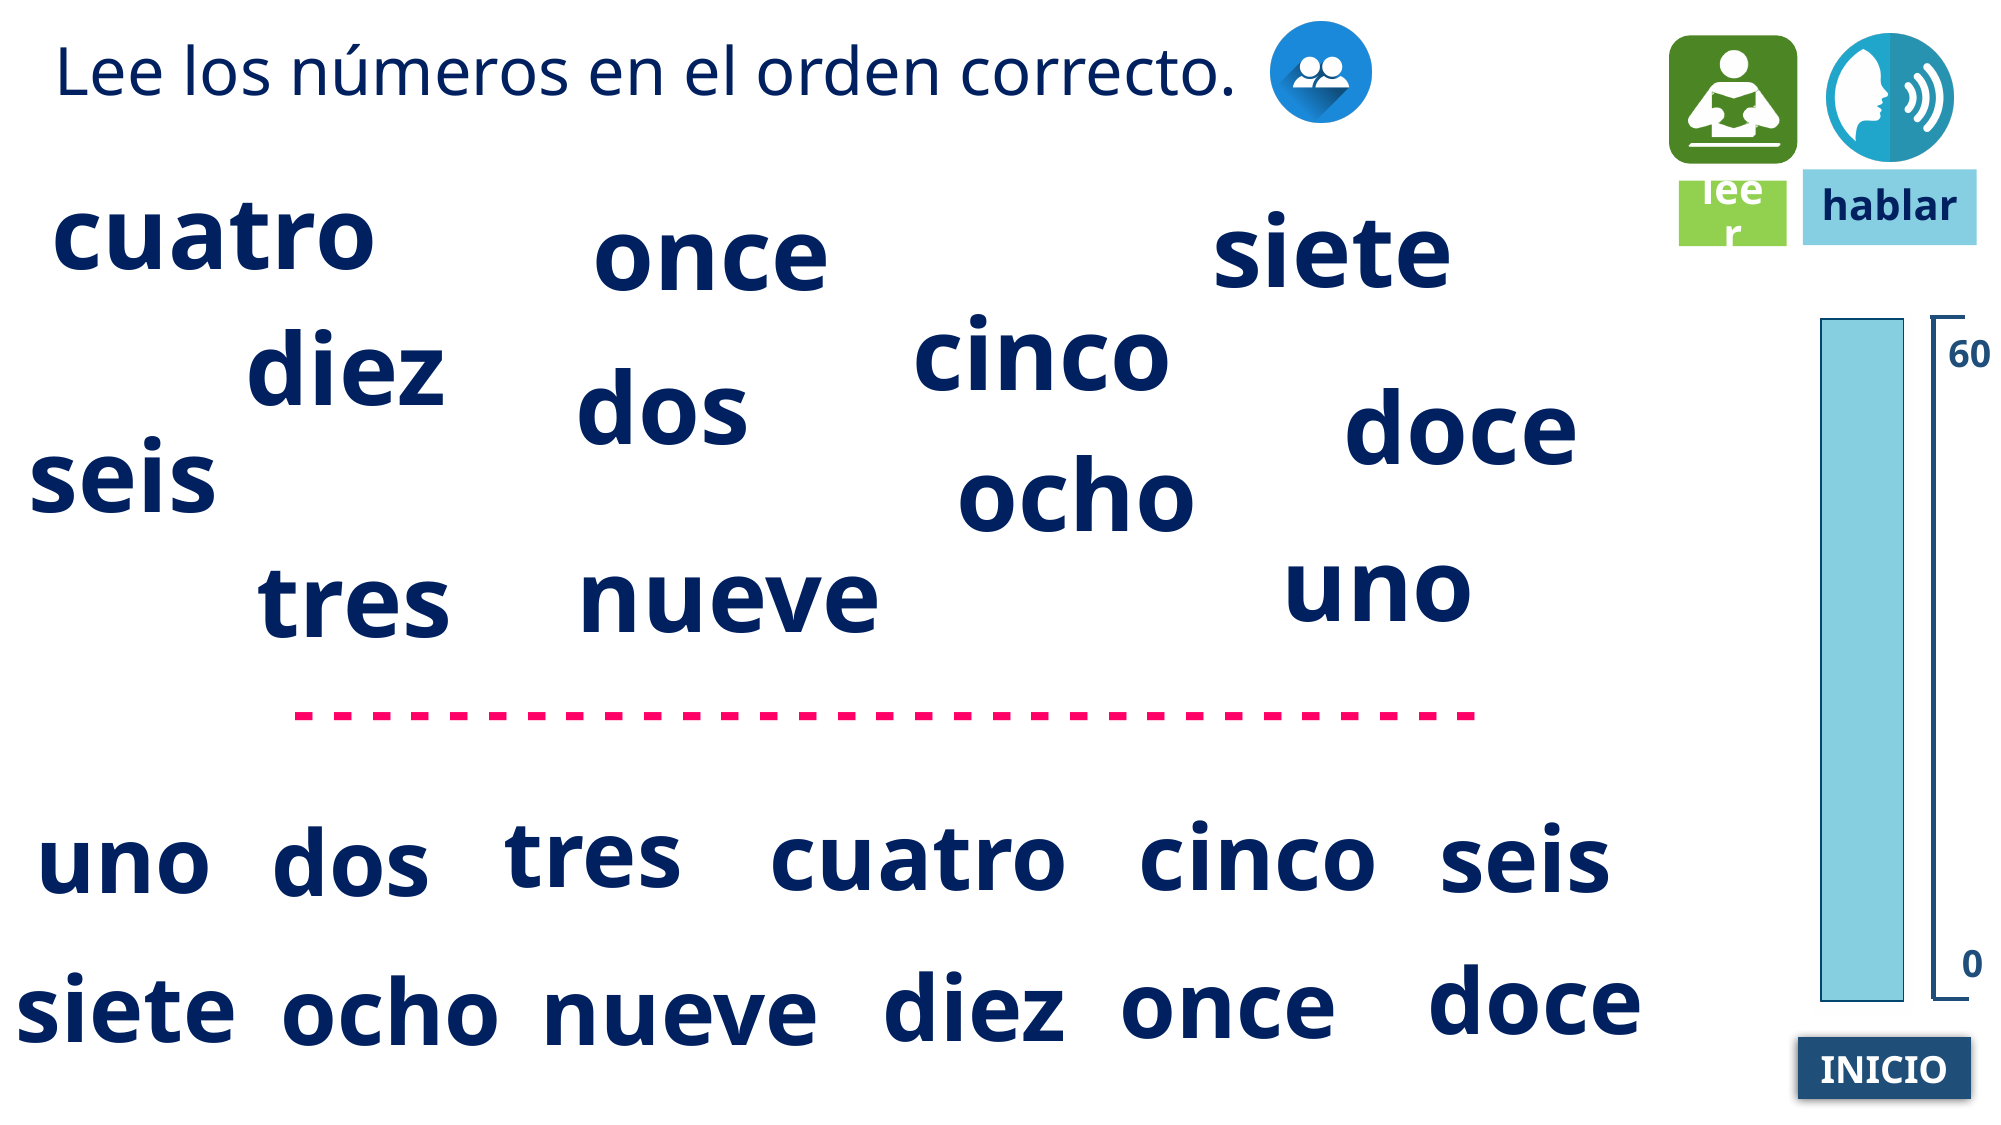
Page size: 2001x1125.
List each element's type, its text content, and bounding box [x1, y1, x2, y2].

text_box tres [241, 530, 467, 665]
text_box [1820, 319, 1904, 1001]
text_box ocho [941, 423, 1213, 559]
text_box doce [1328, 356, 1594, 492]
text_box cuatro [36, 161, 393, 297]
text_box cinco [897, 282, 1189, 418]
text_box diez [231, 298, 461, 433]
text_box hablar [1802, 169, 1977, 246]
text_box seis [1424, 793, 1628, 919]
text_box INICIO [1797, 1036, 1972, 1100]
text_box Lee los números en el orden correcto. [40, 21, 1255, 116]
text_box diez [867, 942, 1082, 1068]
text_box cinco [1124, 790, 1394, 916]
text_box 60 [1934, 322, 2000, 383]
picture [1668, 35, 1798, 164]
title Leer y hablar [1588, 154, 1956, 250]
text_box nueve [525, 946, 835, 1071]
text_box dos [256, 797, 508, 922]
text_box uno [1266, 514, 1490, 649]
picture [1270, 21, 1372, 123]
text_box cuatro [754, 791, 1084, 917]
text_box seis [14, 405, 233, 540]
text_box ocho [265, 946, 517, 1071]
text_box siete [0, 943, 252, 1068]
text_box nueve [562, 525, 896, 660]
text_box siete [1197, 180, 1469, 316]
text_box - - - - - - - - - - - - - - - - - - - - - - - - - - - - - - - [279, 660, 1493, 755]
text_box doce [1413, 935, 1659, 1060]
picture [1825, 33, 1954, 162]
text_box dos [560, 337, 812, 472]
text_box leer [1678, 180, 1787, 247]
text_box 0 [1946, 932, 2000, 993]
text_box tres [488, 788, 698, 914]
text_box once [1105, 939, 1354, 1065]
text_box once [577, 182, 846, 318]
text_box uno [20, 794, 227, 920]
